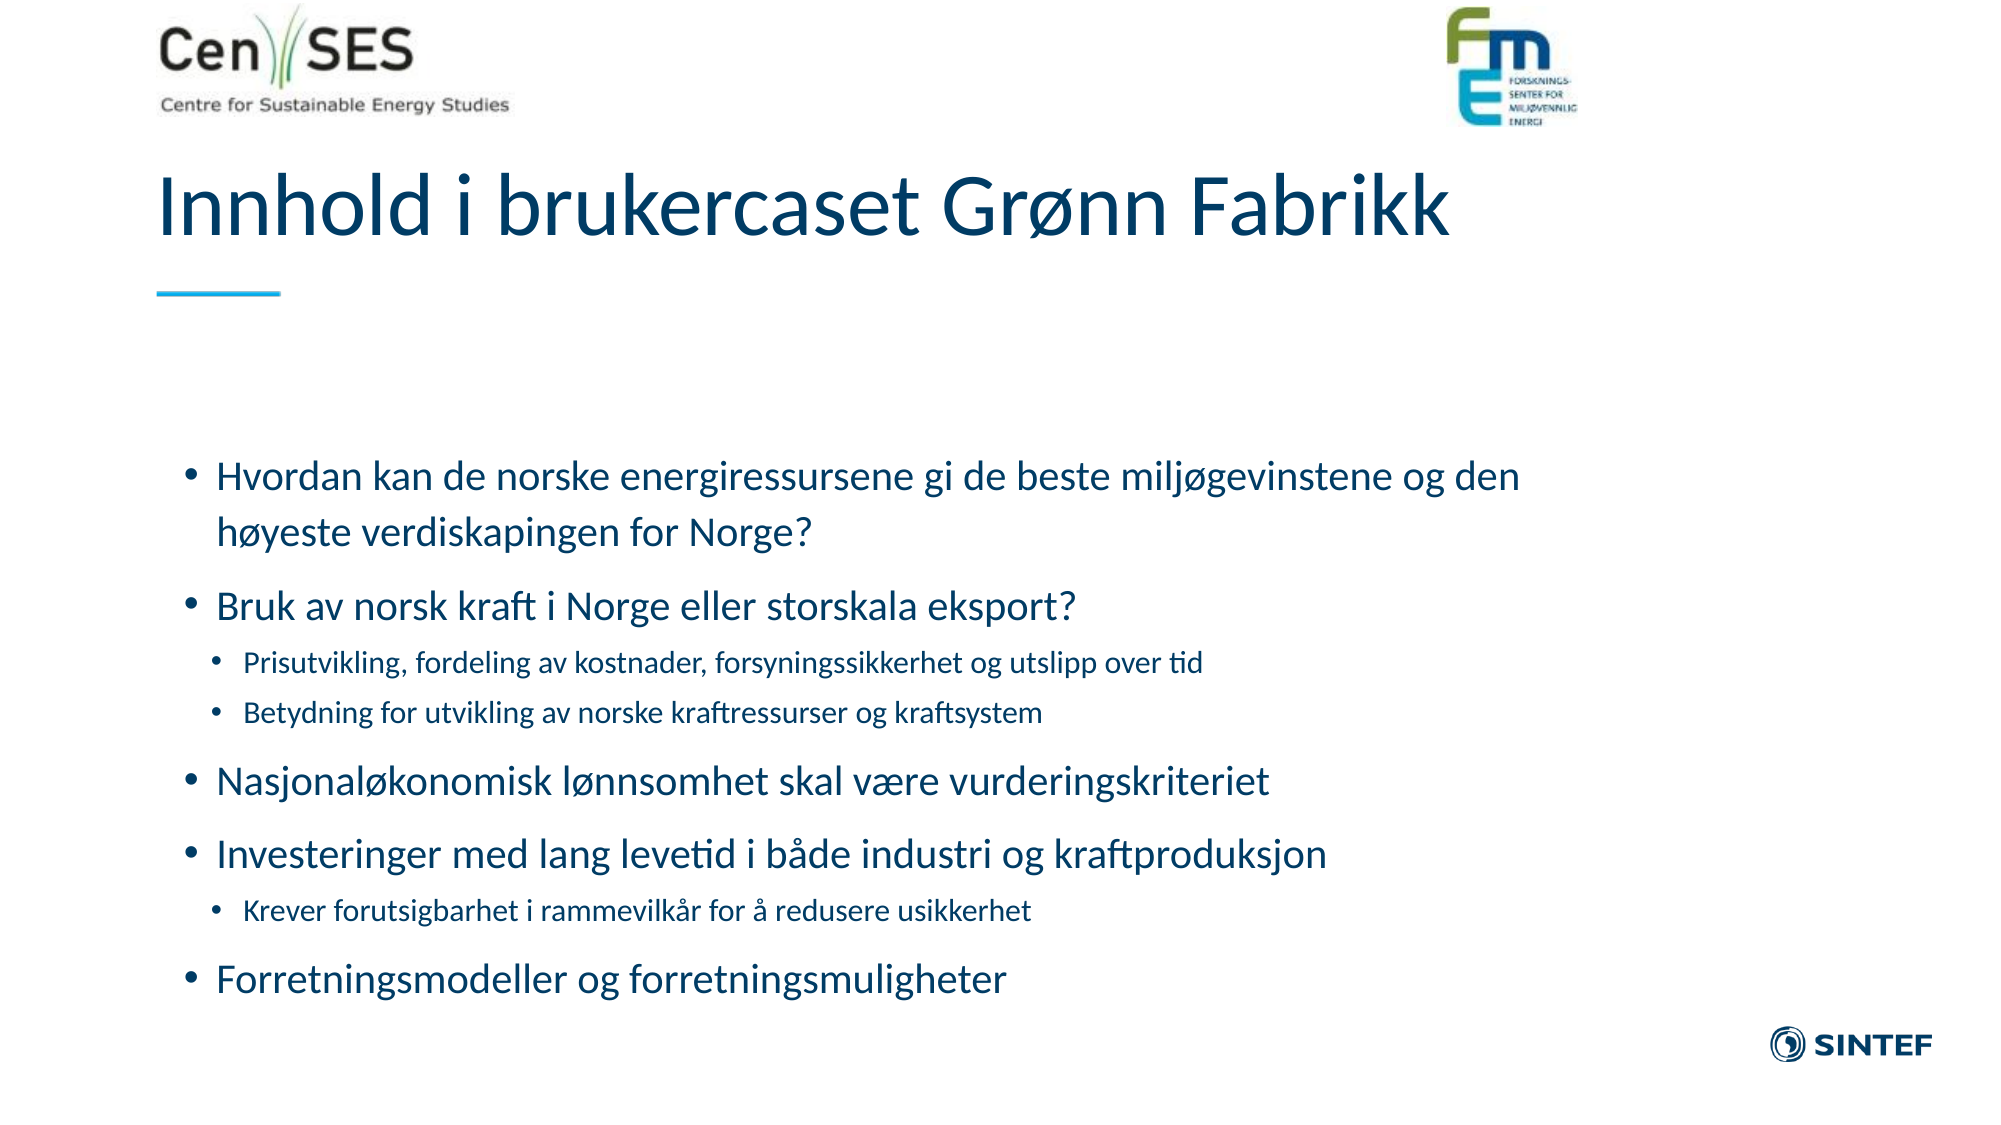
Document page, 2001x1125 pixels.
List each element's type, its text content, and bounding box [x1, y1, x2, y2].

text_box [156, 3, 1578, 127]
picture [1770, 1026, 1932, 1062]
title Innhold i brukercaset Grønn Fabrikk [156, 145, 1634, 298]
list Hvordan kan de norske energiressursene gi de beste miljøgevinstene og den høyeste verdiskapingen for Norge? Bruk av norsk kraft i Norge eller storskala eksport? Prisutvikling, fordeling av kostnader, forsyningssikkerhet og utslipp over tid Betydning for utvikling av norske kraftressurser og kraftsystem Nasjonaløkonomisk lønnsomhet skal være vurderingskriteriet Investeringer med lang levetid i både industri og kraftproduksjon Krever forutsigbarhet i rammevilkår for å redusere usikkerhet Forretningsmodeller og forretningsmuligheter [156, 442, 1634, 1004]
